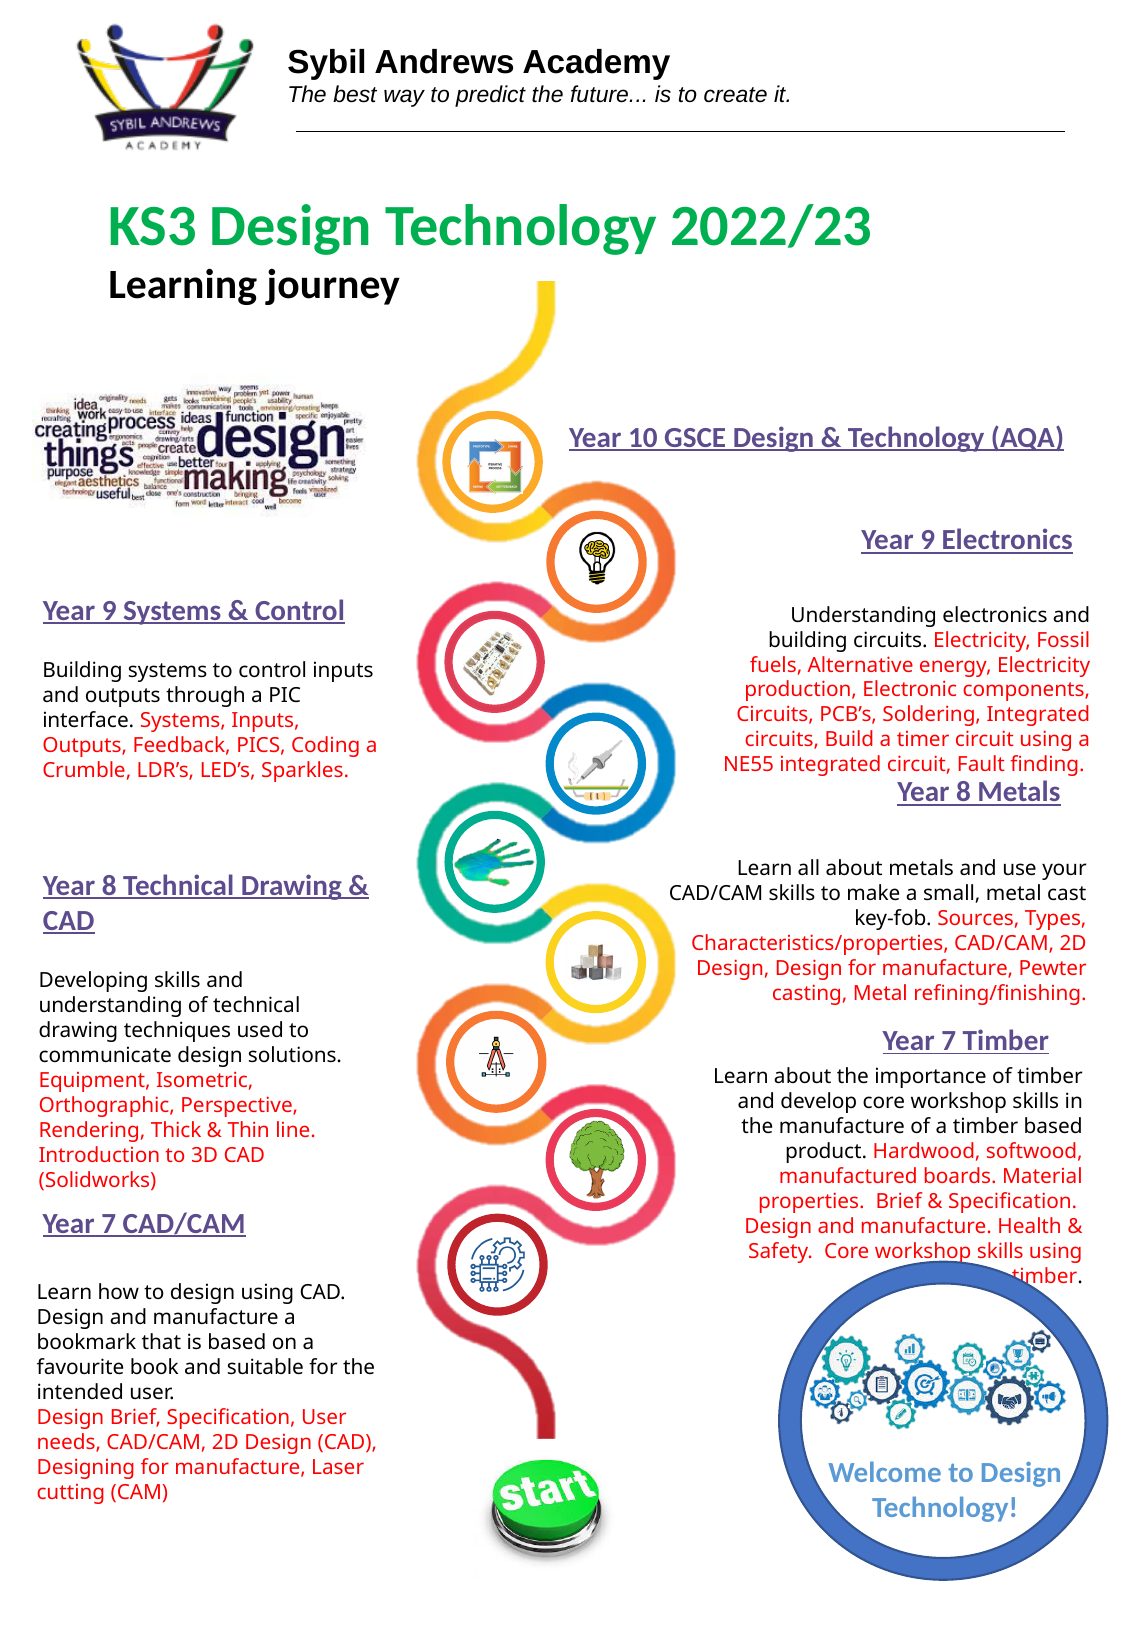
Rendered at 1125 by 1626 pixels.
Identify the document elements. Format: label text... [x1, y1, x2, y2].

text_box KS3 Design Technology 2022/23 Learning journey [93, 179, 1065, 315]
text_box Developing skills and understanding of technical drawing techniques used to communicate design solutions. Equipment, Isometric, Orthographic, Perspective, Rendering, Thick & Thin line. Introduction to 3D CAD (Solidworks) [23, 959, 388, 1200]
picture [388, 281, 680, 1582]
picture [32, 358, 366, 541]
text_box Year 7 CAD/CAM [27, 1200, 388, 1247]
text_box Welcome to Design Technology! [811, 1446, 1080, 1531]
text_box Year 9 Systems & Control [28, 583, 388, 634]
text_box Learn about the importance of timber and develop core workshop skills in the manufacture of a timber based product. Hardwood, softwood, manufactured boards. Material properties. Brief & Specification. Design and manufacture. Health & Safety. Core workshop skills using timber. [692, 1055, 1098, 1295]
text_box Year 8 Technical Drawing & CAD [28, 858, 388, 944]
text_box Sybil Andrews Academy The best way to predict the future... is to create it. [273, 32, 812, 115]
text_box Building systems to control inputs and outputs through a PIC interface. Systems, Inputs, Outputs, Feedback, PICS, Coding a Crumble, LDR’s, LED’s, Sparkles. [27, 648, 388, 789]
text_box Year 10 GSCE Design & Technology (AQA) [680, 411, 1099, 461]
text_box Year 7 Timber [867, 1014, 1125, 1064]
text_box [816, 1260, 1070, 1318]
text_box Year 9 Electronics [846, 513, 1093, 564]
text_box Learn how to design using CAD. Design and manufacture a bookmark that is based on a favourite book and suitable for the intended user. Design Brief, Specification, User needs, CAD/CAM, 2D Design (CAD), Designing for manufacture, Laser cutting (CAM) [21, 1271, 408, 1536]
text_box [778, 1324, 1109, 1581]
picture [50, 6, 273, 170]
text_box Year 8 Metals [882, 765, 1125, 815]
text_box Learn all about metals and use your CAD/CAM skills to make a small, metal cast key-fob. Sources, Types, Characteristics/properties, CAD/CAM, 2D Design, Design for manufacture, Pewter casting, Metal refining/finishing. [680, 847, 1102, 1037]
text_box Understanding electronics and building circuits. Electricity, Fossil fuels, Alternative energy, Electricity production, Electronic components, Circuits, PCB’s, Soldering, Integrated circuits, Build a timer circuit using a NE55 integrated circuit, Fault finding. [695, 593, 1105, 809]
picture [802, 1318, 1075, 1437]
